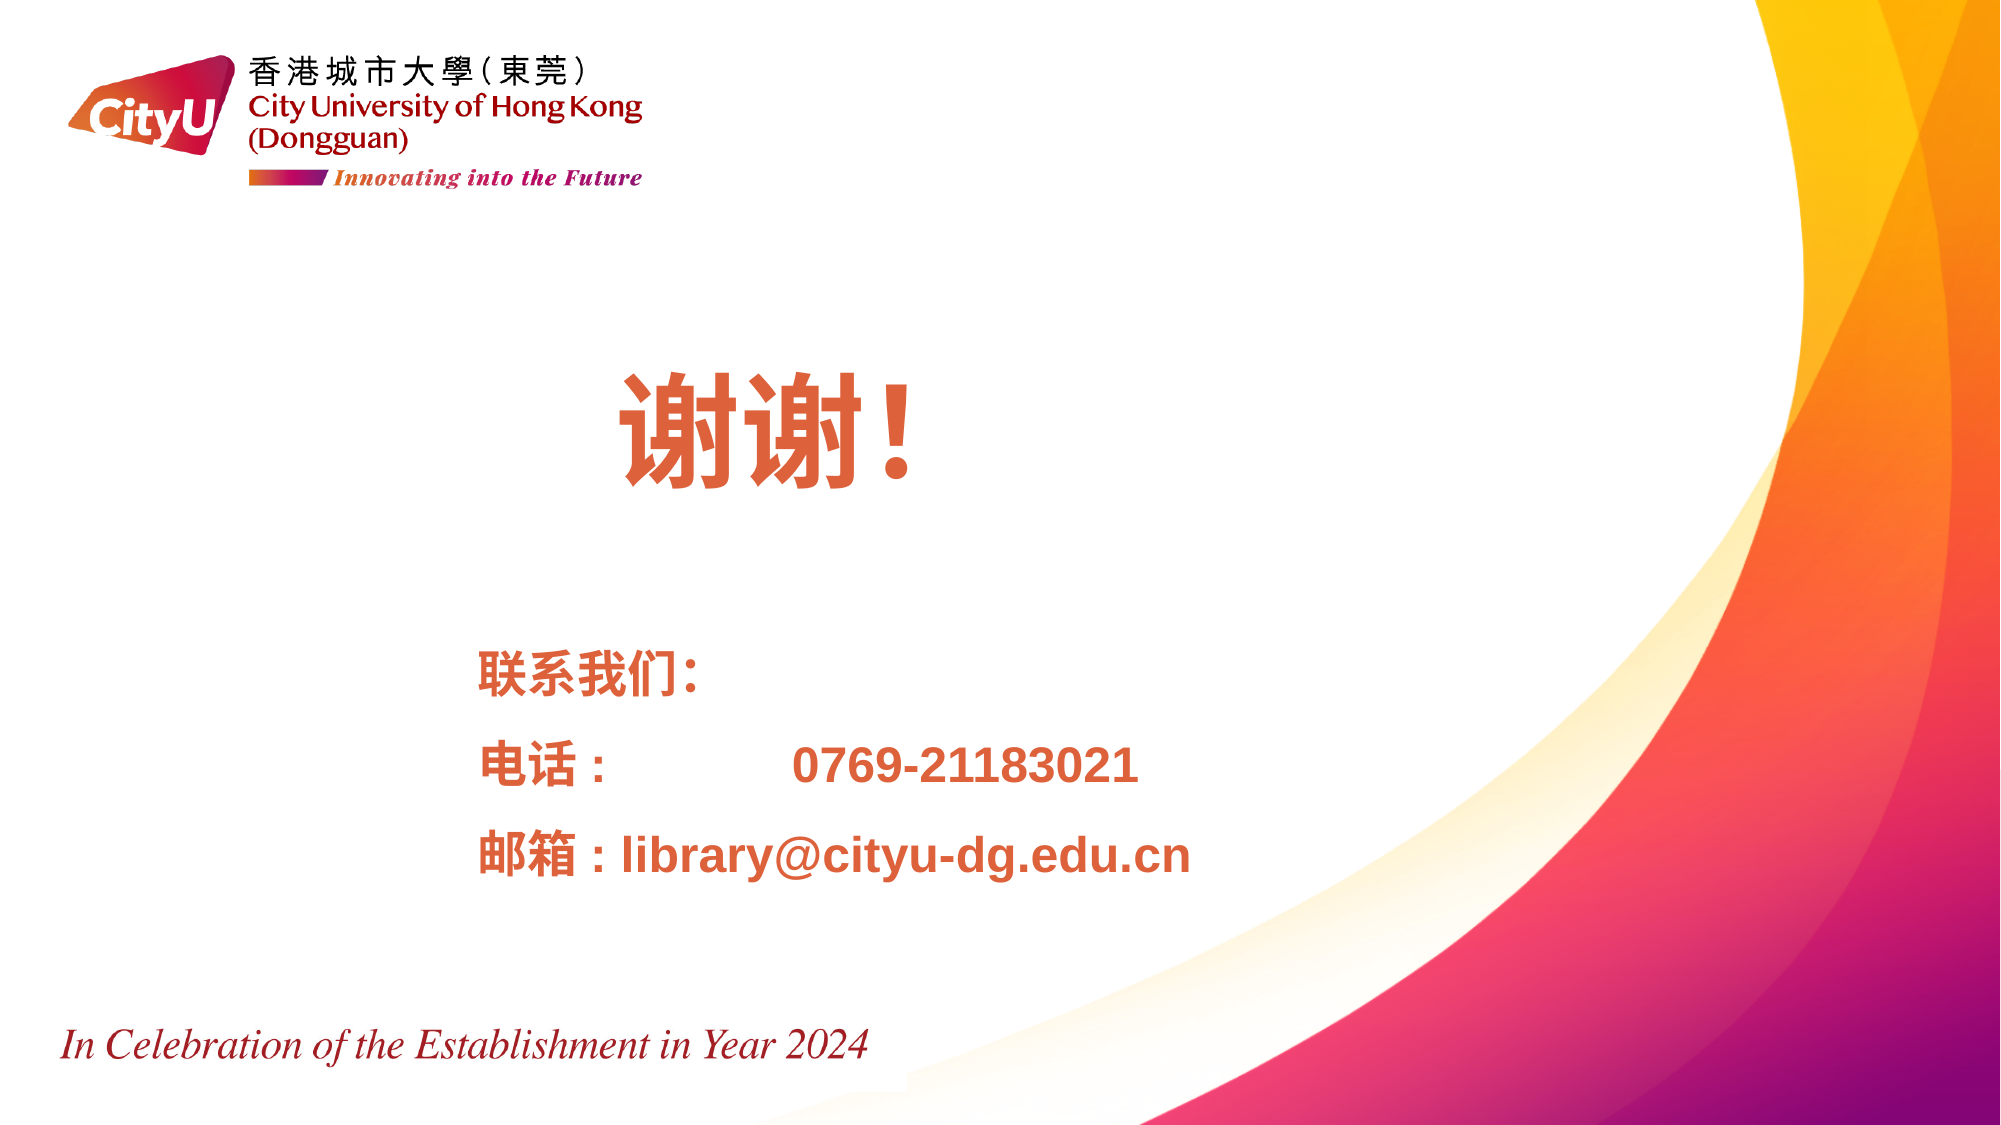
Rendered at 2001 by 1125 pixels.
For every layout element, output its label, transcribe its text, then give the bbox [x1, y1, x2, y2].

picture [0, 0, 2001, 1125]
text_box 联系我们： 电话: 0769-21183021 邮箱: library@cityu-dg.edu.cn [462, 740, 1269, 891]
picture [38, 8, 685, 202]
title 谢谢！ [0, 202, 1666, 655]
